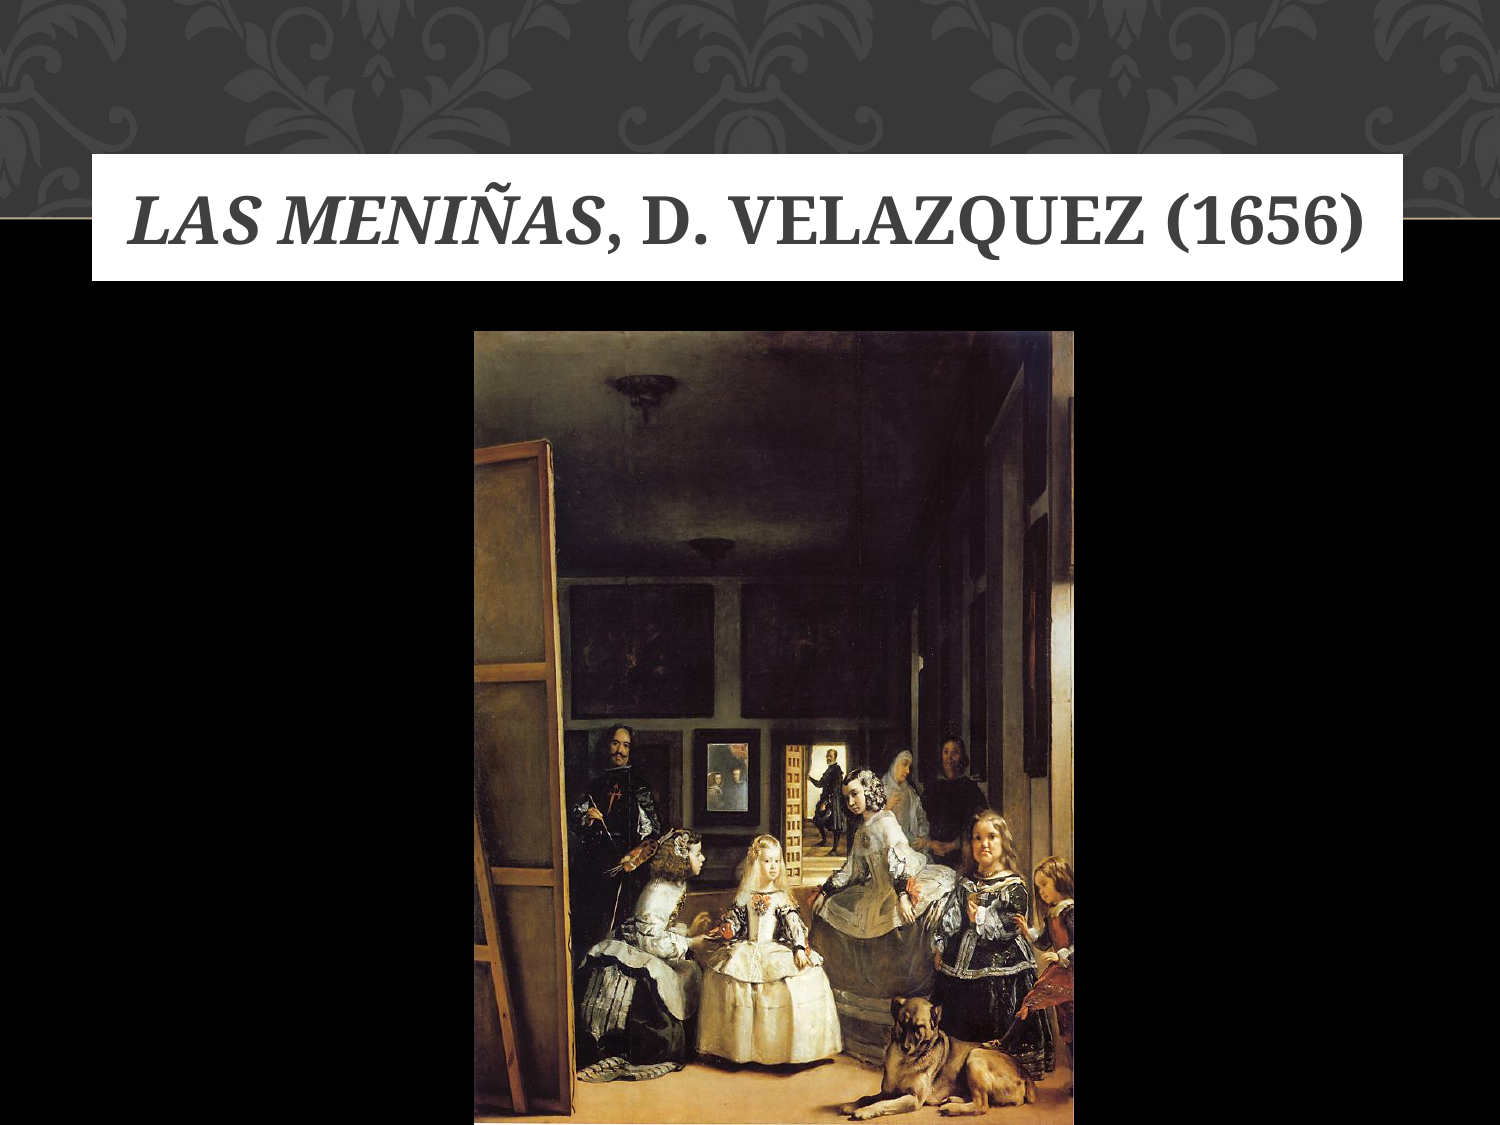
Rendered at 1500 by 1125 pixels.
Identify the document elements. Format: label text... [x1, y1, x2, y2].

title Las meniñas, D. Velazquez (1656) [92, 154, 1403, 281]
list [0, 331, 1500, 1125]
